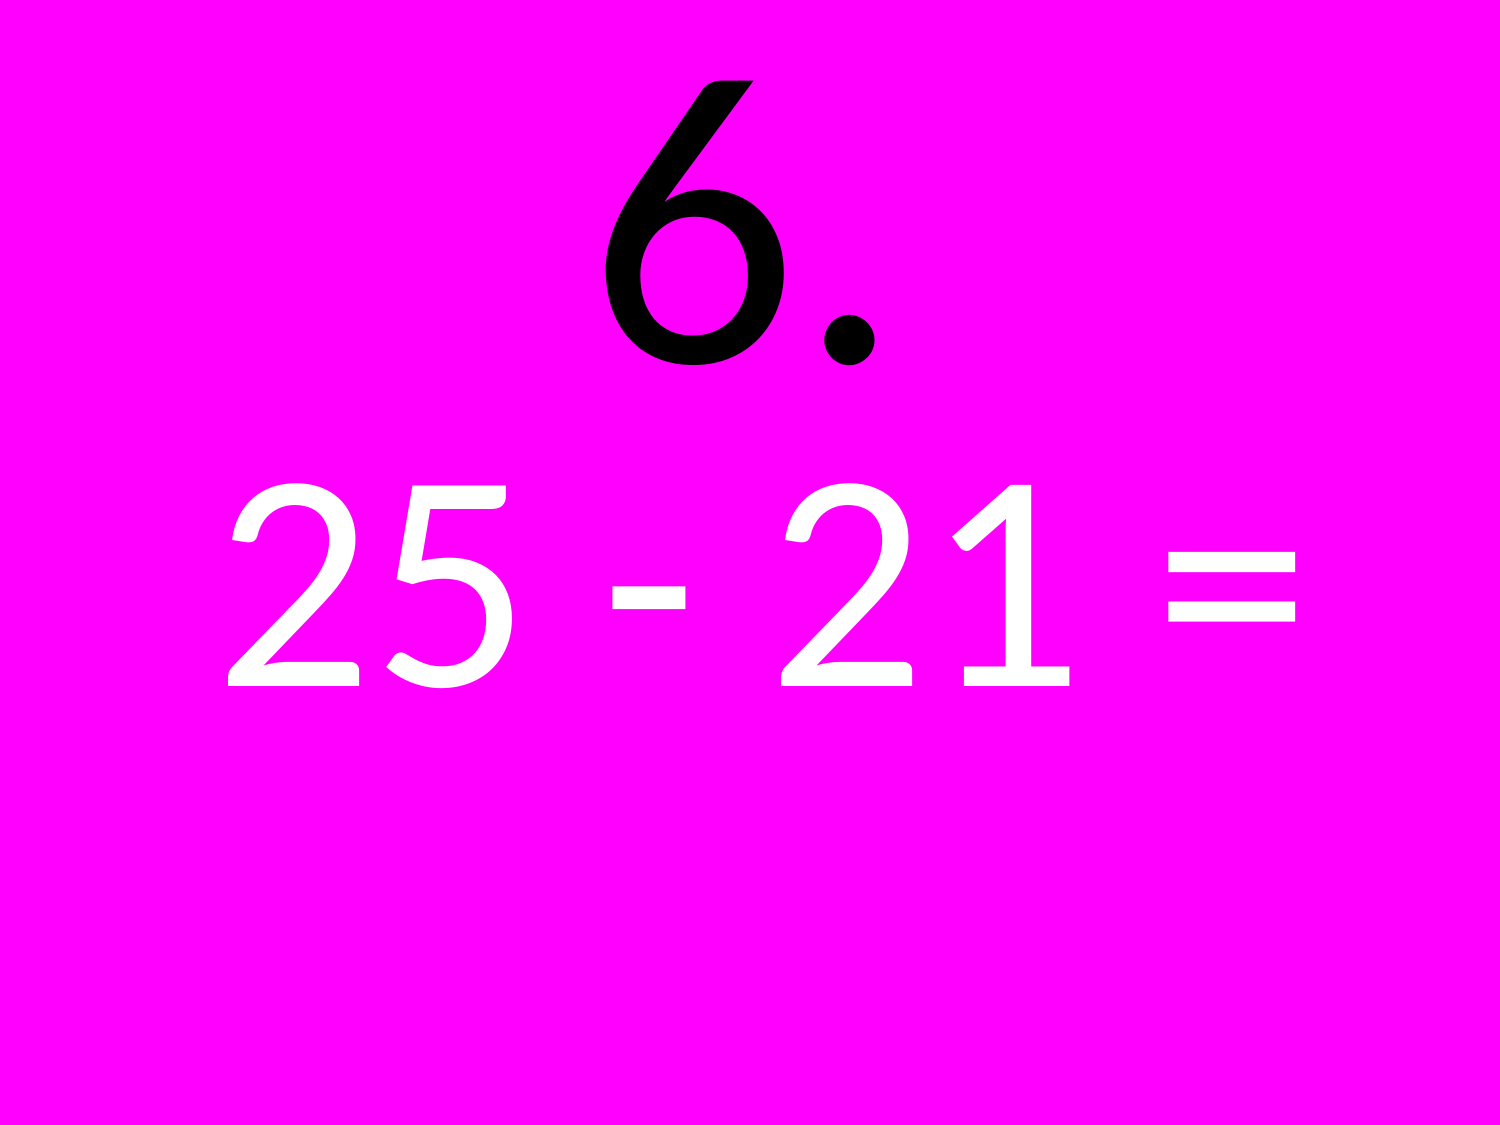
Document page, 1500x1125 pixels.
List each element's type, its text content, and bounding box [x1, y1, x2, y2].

text_box 6. [70, 54, 1421, 337]
title 25 - 21 = [88, 420, 1439, 703]
